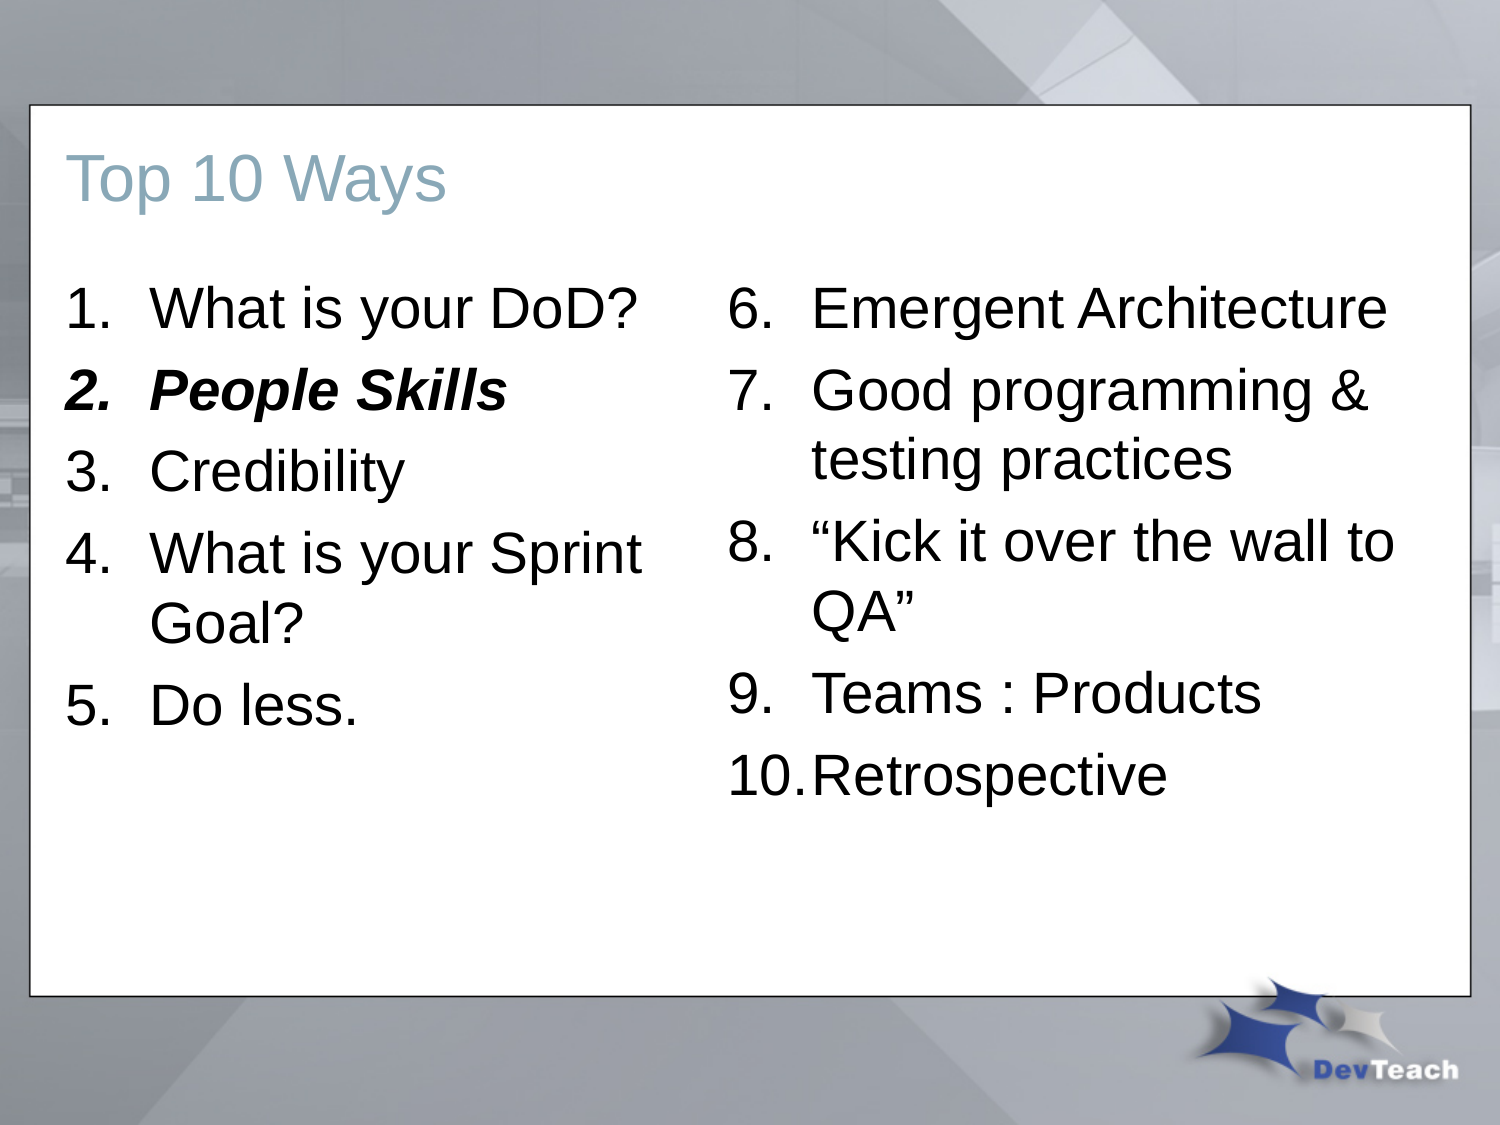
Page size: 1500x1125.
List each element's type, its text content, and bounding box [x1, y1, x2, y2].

picture [0, 0, 1500, 1125]
list What is your DoD? People Skills Credibility What is your Sprint Goal? Do less. [49, 262, 712, 988]
title Top 10 Ways [49, 137, 1326, 213]
list Emergent Architecture Good programming & testing practices “Kick it over the wall to QA” Teams : Products Retrospective [712, 262, 1463, 988]
